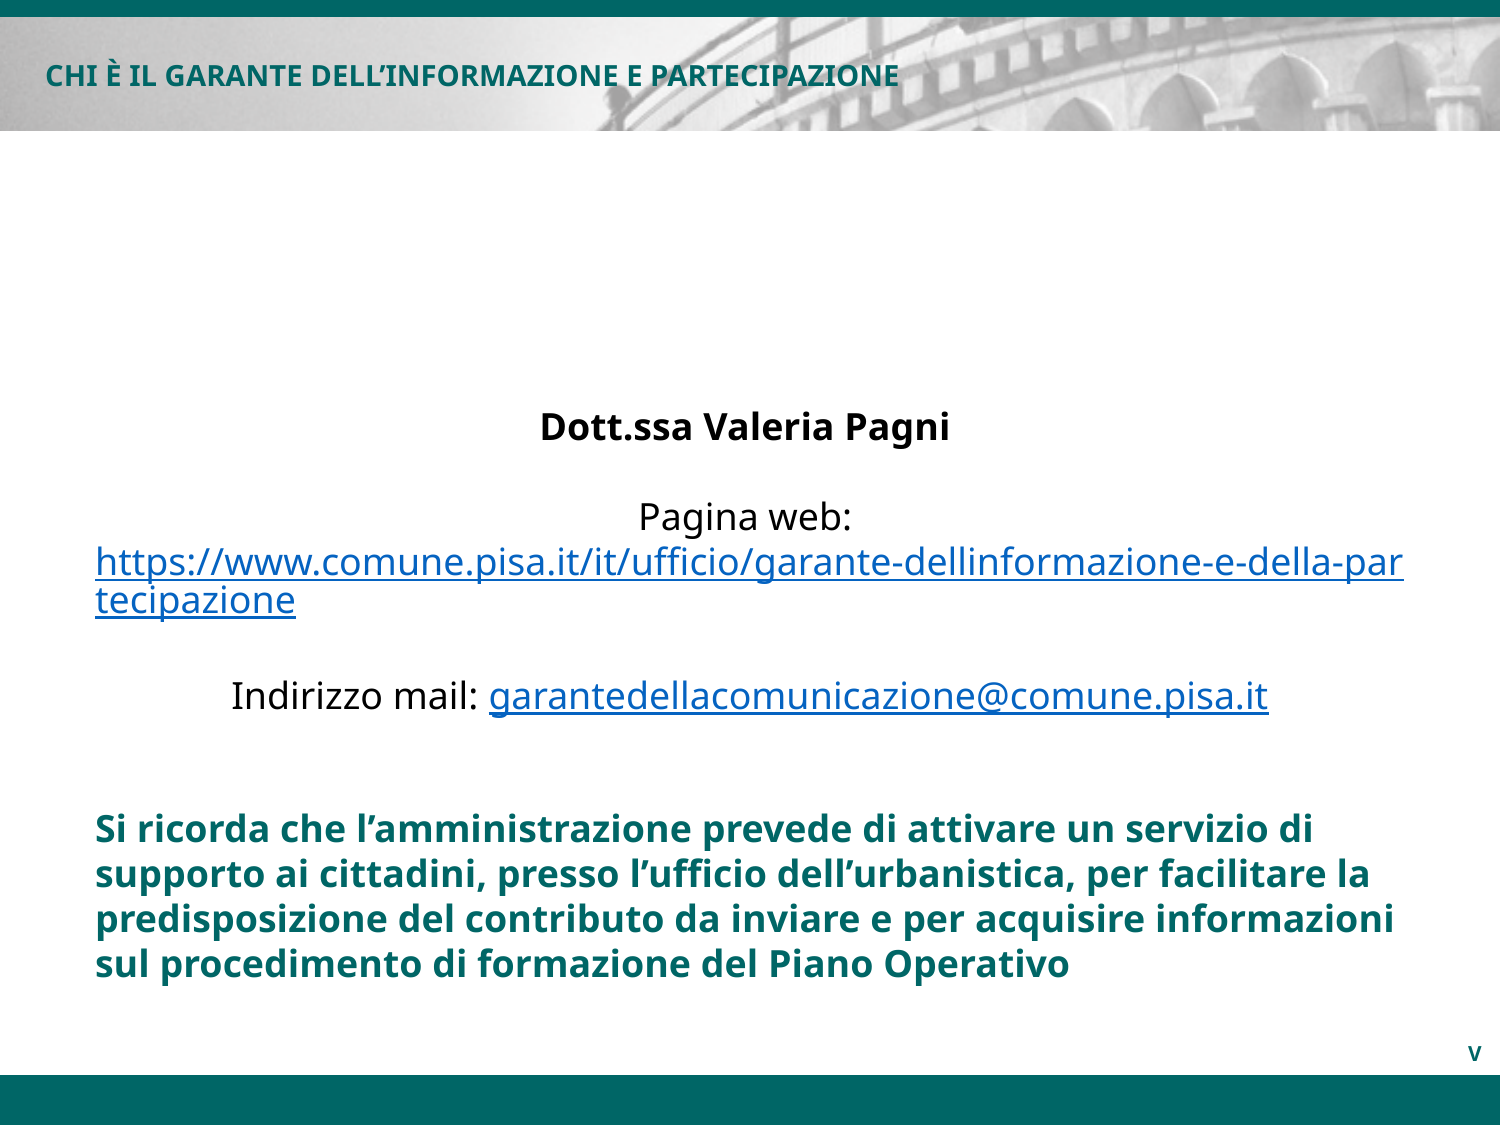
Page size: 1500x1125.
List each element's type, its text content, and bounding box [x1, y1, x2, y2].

text_box [0, 1074, 1500, 1125]
text_box Si ricorda che l’amministrazione prevede di attivare un servizio di supporto ai cittadini, presso l’ufficio dell’urbanistica, per facilitare la predisposizione del contributo da inviare e per acquisire informazioni sul procedimento di formazione del Piano Operativo [80, 797, 1444, 993]
picture [0, 16, 1500, 131]
text_box [0, 0, 1500, 16]
text_box V [1449, 1016, 1500, 1074]
text_box Dott.ssa Valeria Pagni Pagina web: https://www.comune.pisa.it/it/ufficio/garante-dellinformazione-e-della-partecipazione Indirizzo mail: garantedellacomunicazione@comune.pisa.it [80, 395, 1420, 738]
